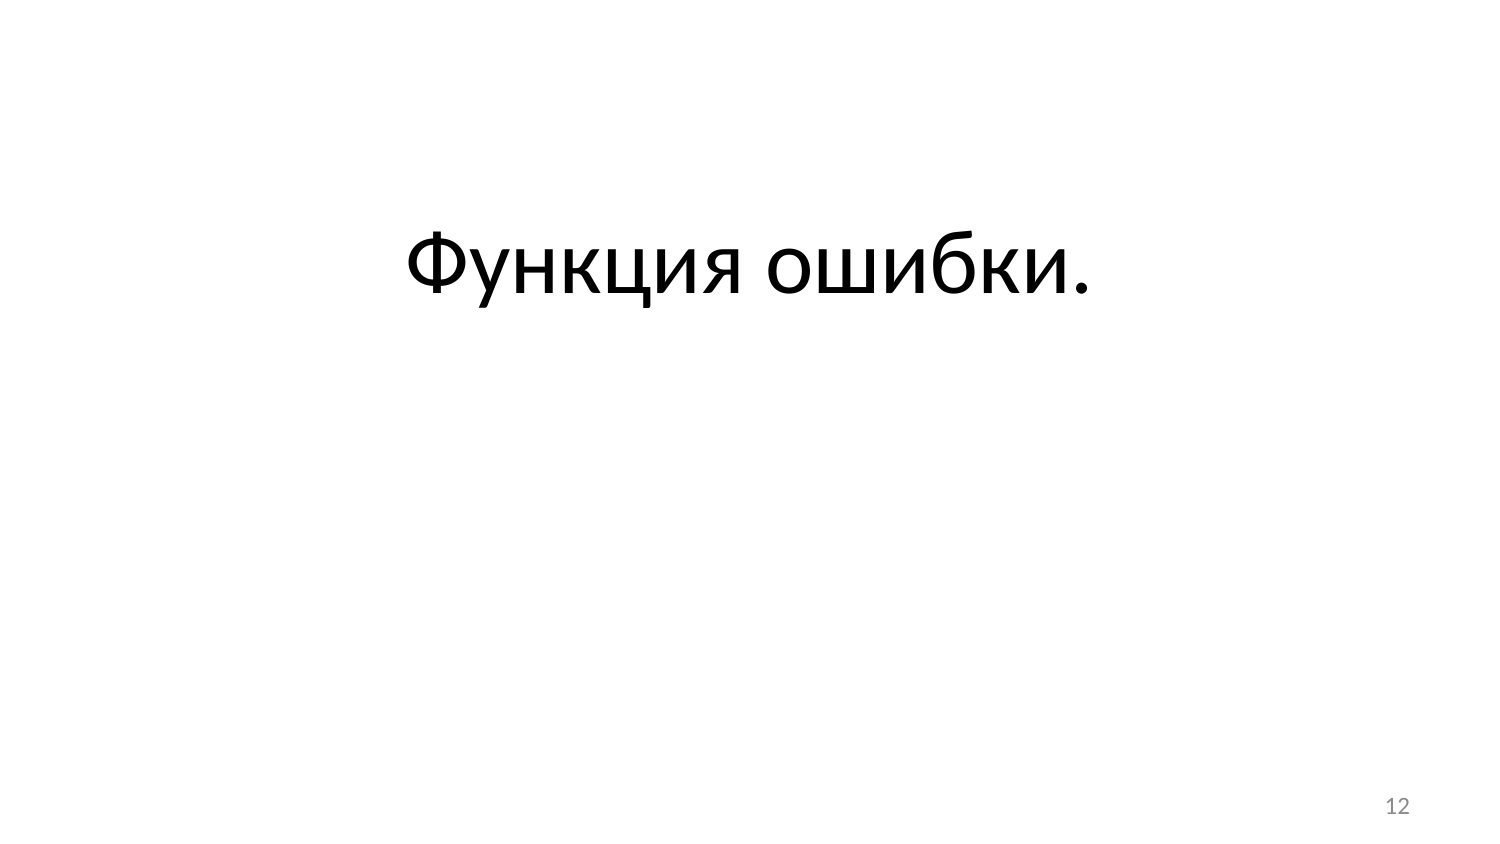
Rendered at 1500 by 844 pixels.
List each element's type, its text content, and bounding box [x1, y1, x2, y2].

slide_number 12 [1074, 782, 1425, 827]
title Функция ошибки. [0, 186, 1500, 328]
